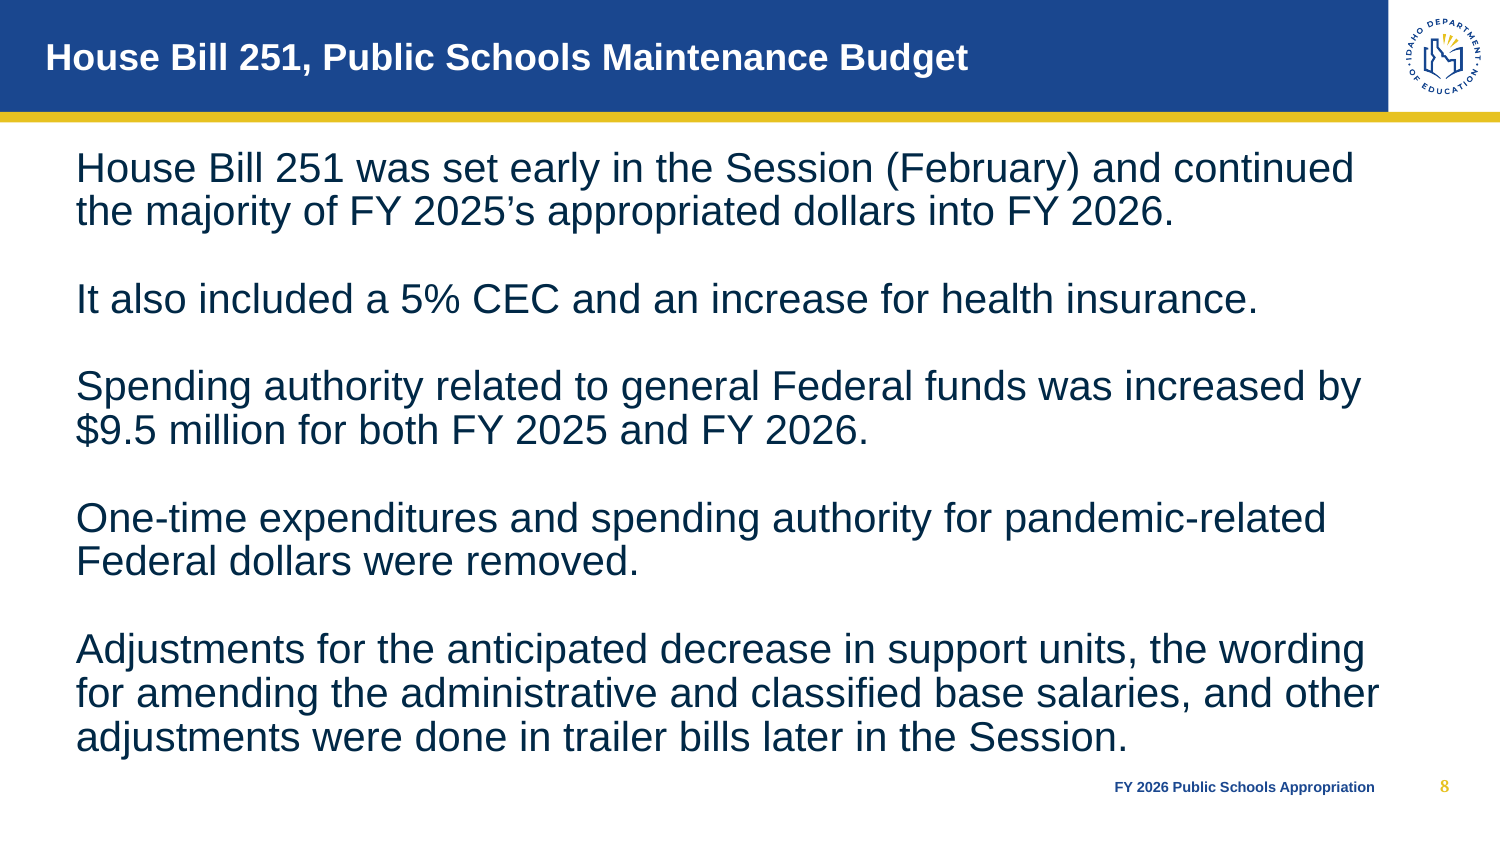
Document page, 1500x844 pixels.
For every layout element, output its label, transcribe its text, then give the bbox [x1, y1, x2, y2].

picture [1389, 0, 1500, 111]
subtitle FY 2026 Public Schools Appropriation [751, 761, 1390, 815]
slide_number 8 [1407, 755, 1482, 821]
list House Bill 251 was set early in the Session (February) and continued the majority of FY 2025’s appropriated dollars into FY 2026. It also included a 5% CEC and an increase for health insurance. Spending authority related to general Federal funds was increased by $9.5 million for both FY 2025 and FY 2026. One-time expenditures and spending authority for pandemic-related Federal dollars were removed. Adjustments for the anticipated decrease in support units, the wording for amending the administrative and classified base salaries, and other adjustments were done in trailer bills later in the Session. [42, 131, 1428, 779]
title House Bill 251, Public Schools Maintenance Budget [30, 13, 1332, 104]
